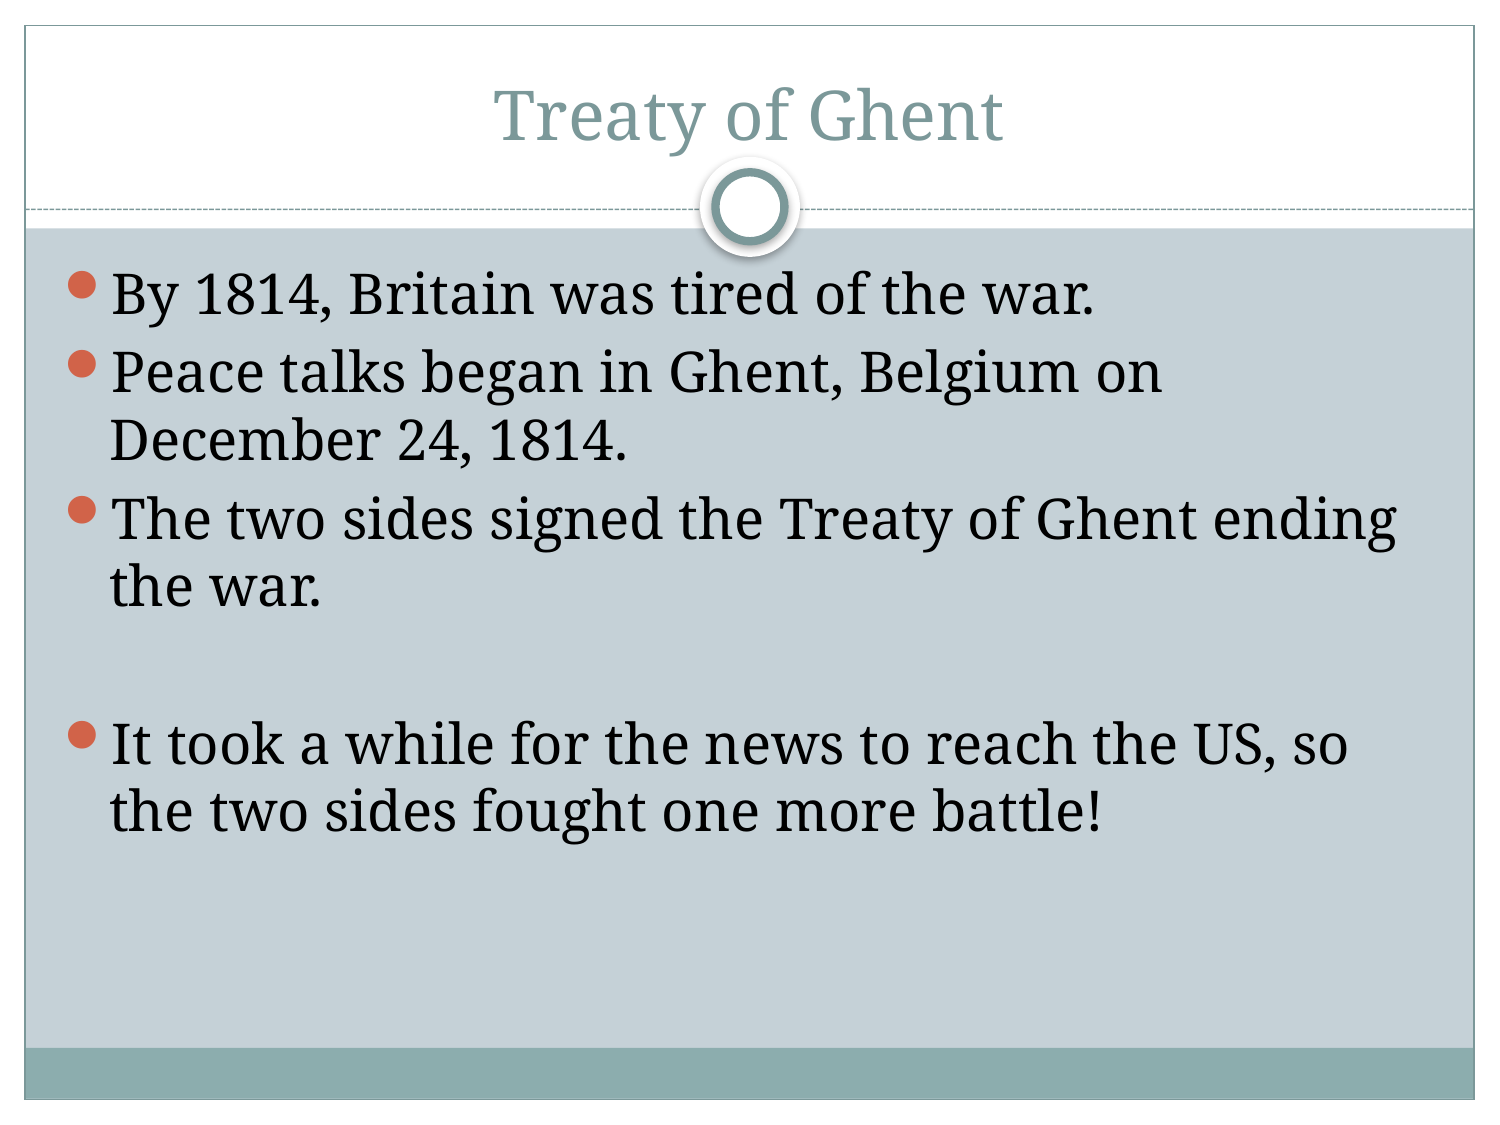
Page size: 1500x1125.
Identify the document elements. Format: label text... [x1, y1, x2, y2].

list By 1814, Britain was tired of the war. Peace talks began in Ghent, Belgium on December 24, 1814. The two sides signed the Treaty of Ghent ending the war. It took a while for the news to reach the US, so the two sides fought one more battle! [49, 250, 1445, 1001]
title Treaty of Ghent [49, 37, 1450, 162]
